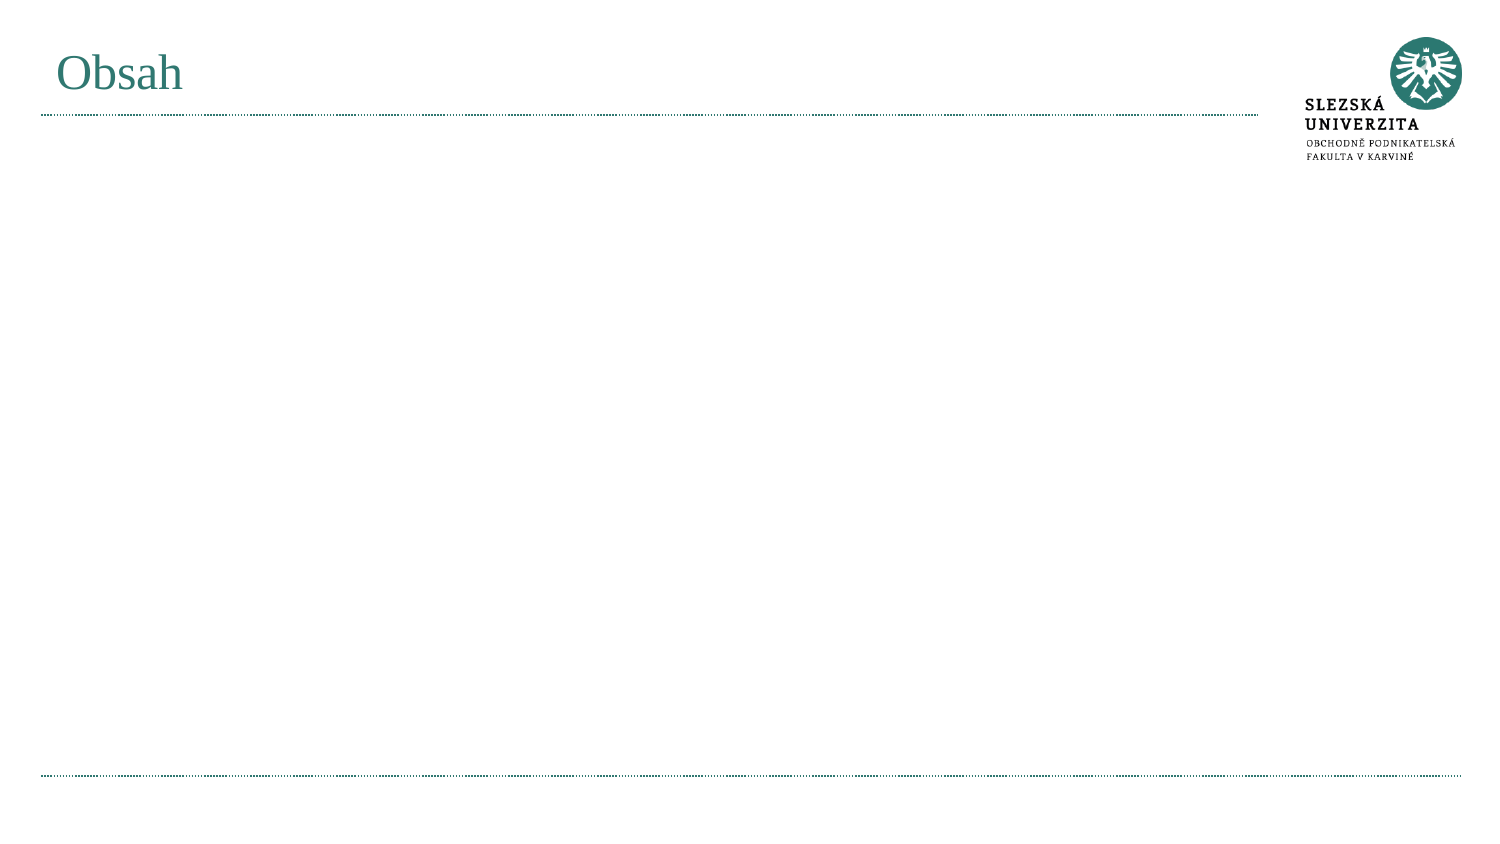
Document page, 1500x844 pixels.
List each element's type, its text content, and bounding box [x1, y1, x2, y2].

title Obsah [41, 32, 786, 116]
picture [1305, 37, 1462, 160]
